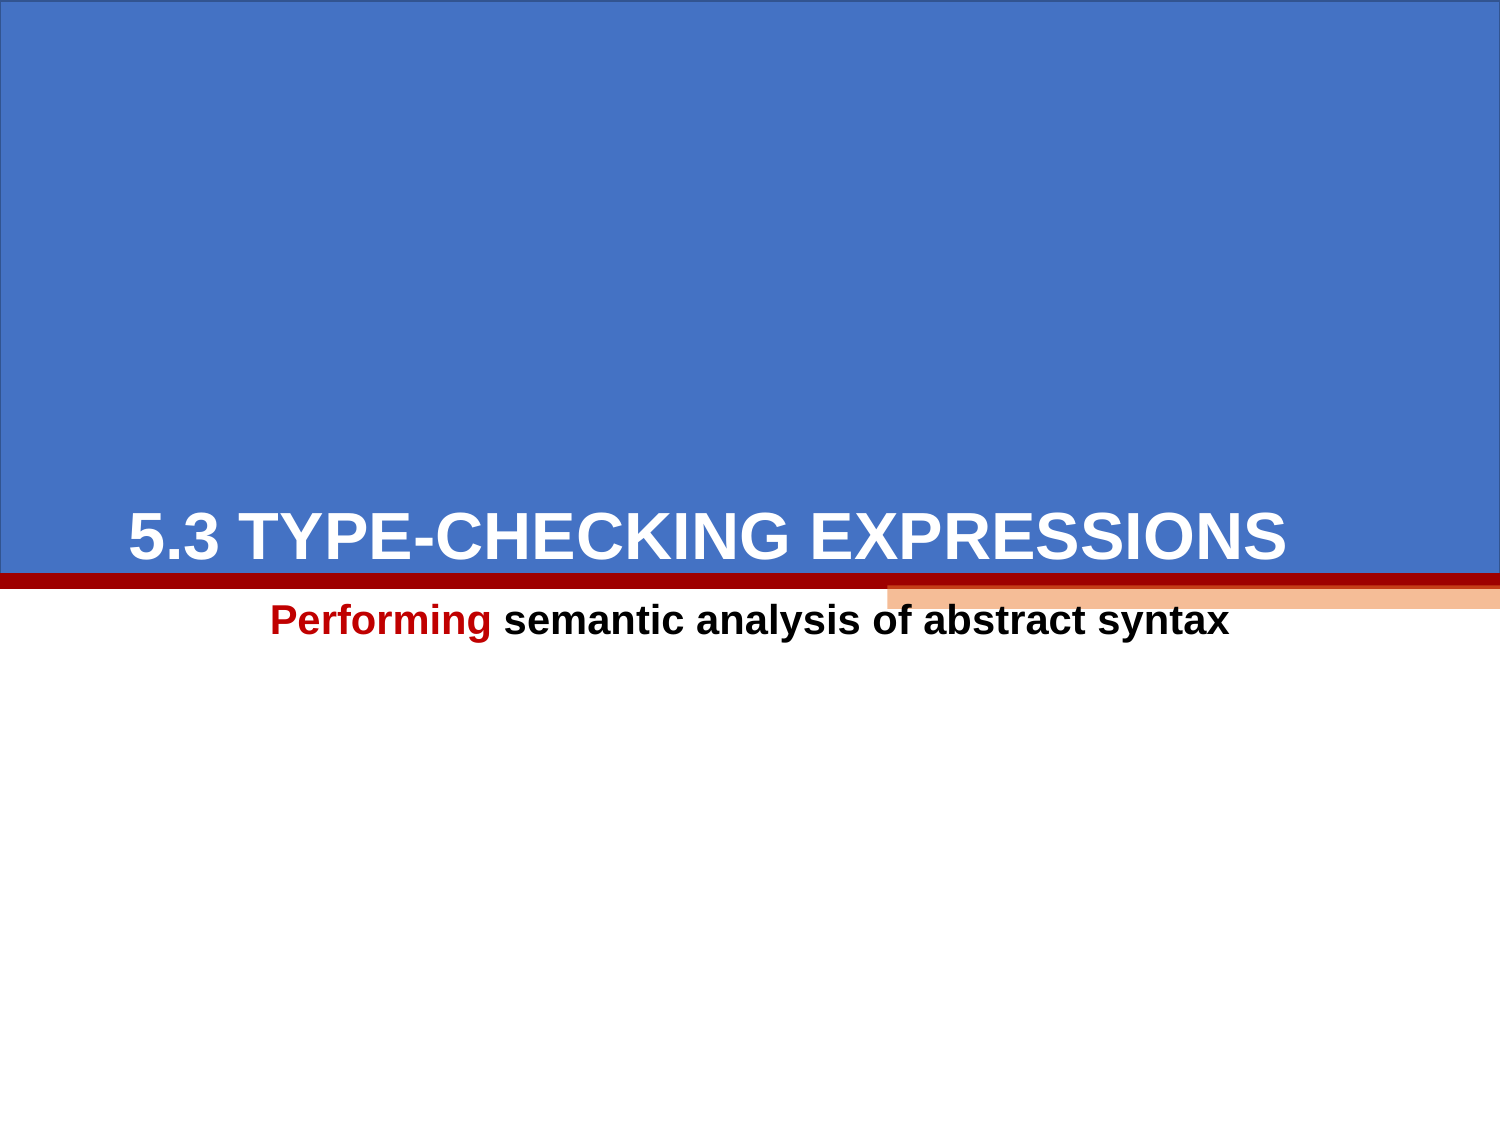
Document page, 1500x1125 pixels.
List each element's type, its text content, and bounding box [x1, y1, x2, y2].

subtitle Performing semantic analysis of abstract syntax [187, 590, 1313, 664]
title 5.3 TYPE-CHECKING EXPRESSIONS [29, 340, 1388, 582]
